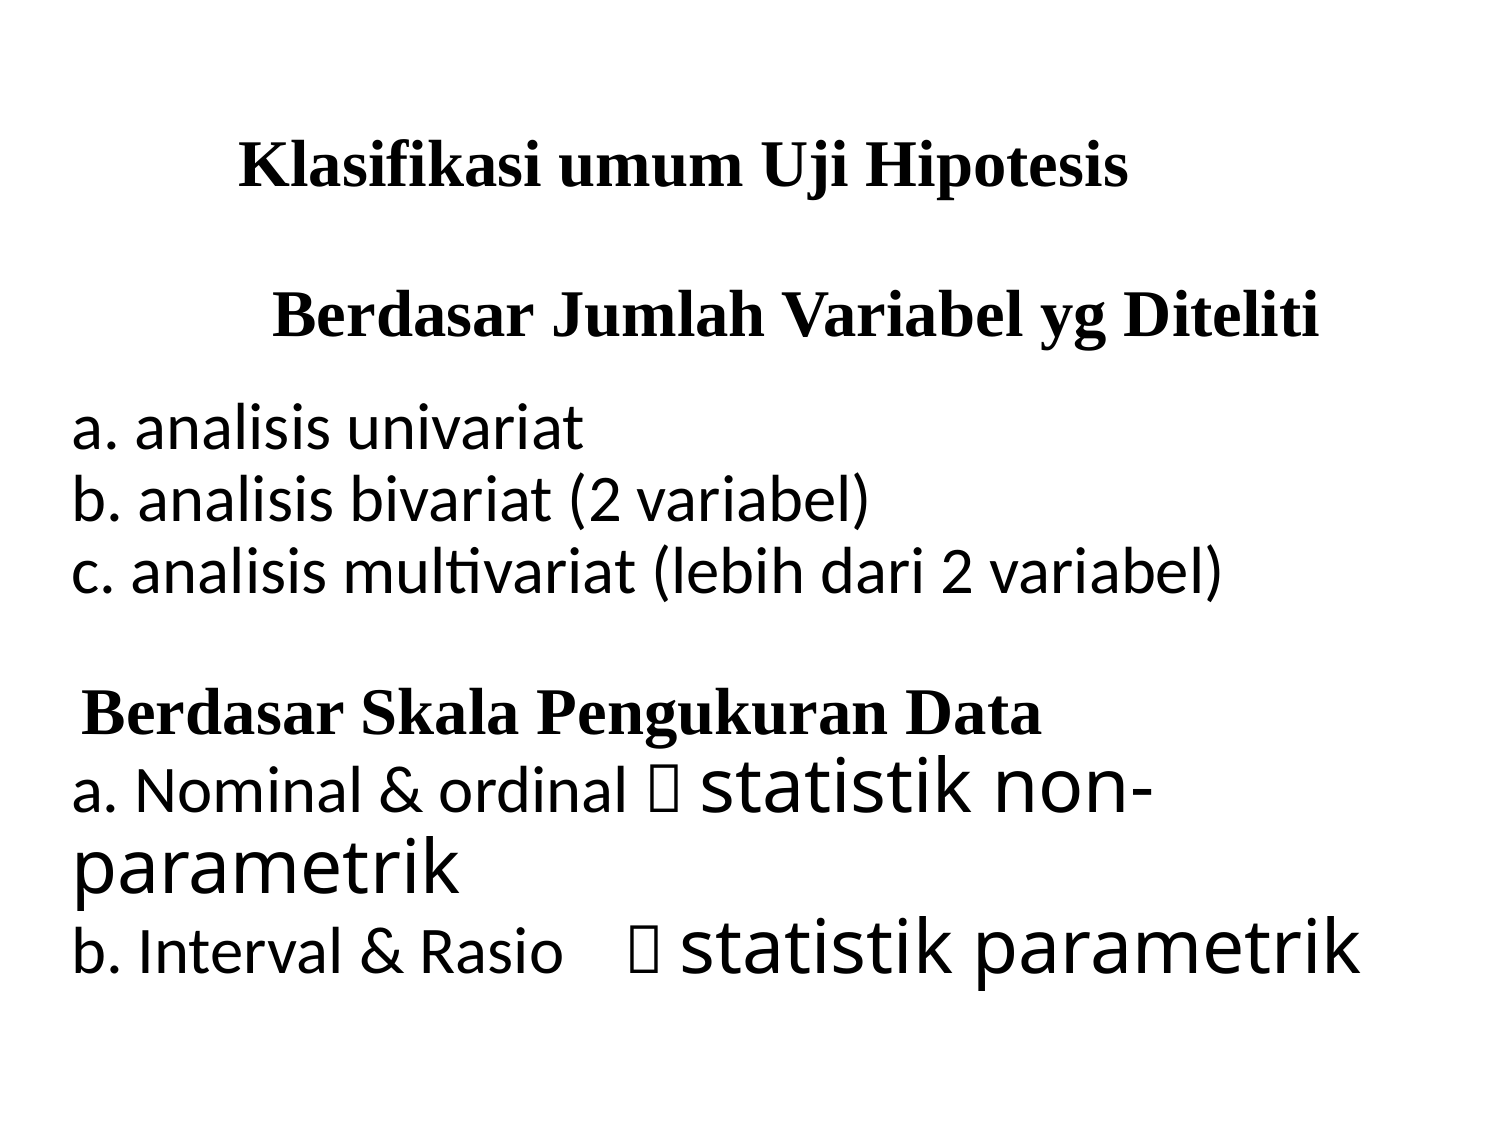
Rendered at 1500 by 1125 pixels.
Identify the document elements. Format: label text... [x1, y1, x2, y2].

text_box a. analisis univariat b. analisis bivariat (2 variabel) c. analisis multivariat (lebih dari 2 variabel) [56, 384, 1394, 616]
text_box Berdasar Skala Pengukuran Data a. Nominal & ordinal  statistik non-parametrik b. Interval & Rasio  statistik parametrik [0, 660, 1500, 1078]
text_box Berdasar Jumlah Variabel yg Diteliti [256, 262, 1338, 358]
text_box Klasifikasi umum Uji Hipotesis [143, 112, 1225, 207]
